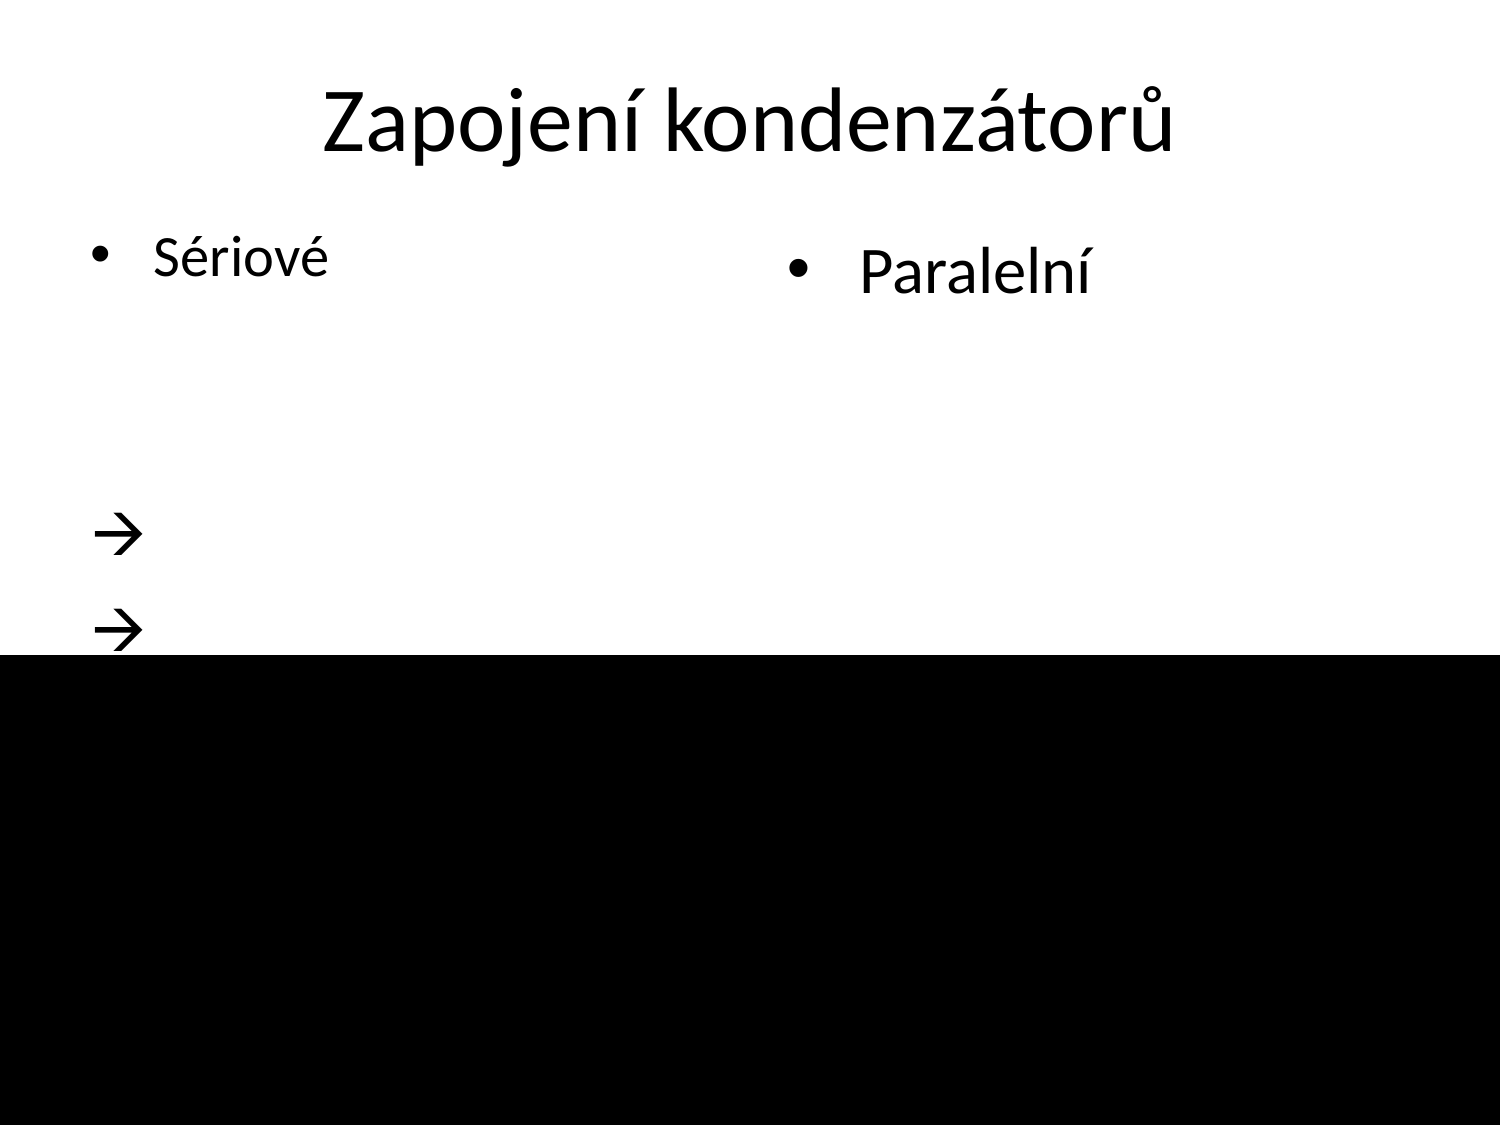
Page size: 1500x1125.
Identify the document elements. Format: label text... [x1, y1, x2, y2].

title Zapojení kondenzátorů [75, 20, 1425, 209]
text_box [0, 655, 1500, 1125]
